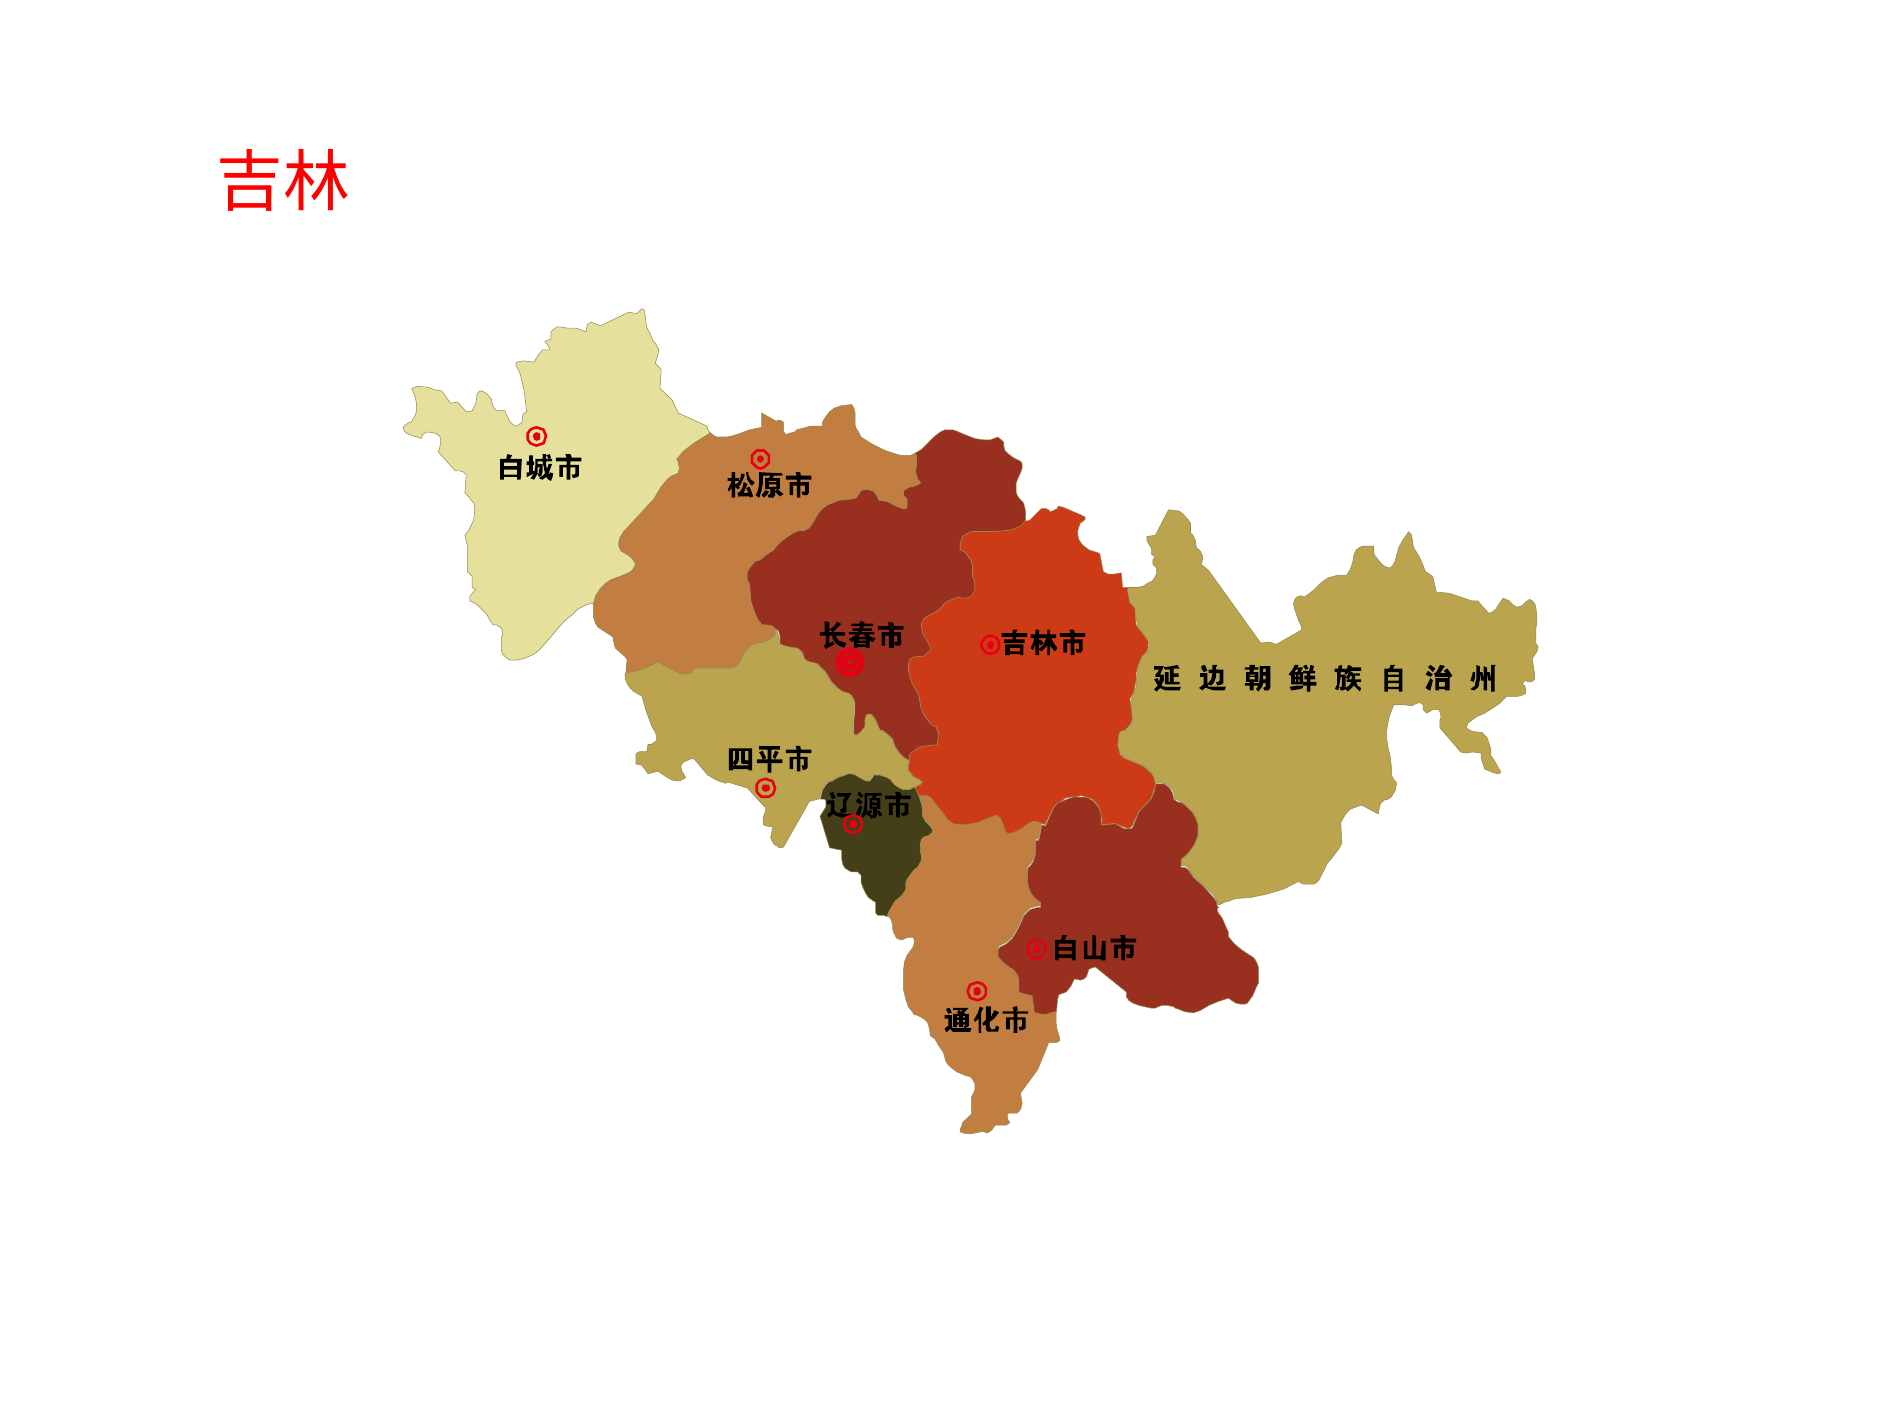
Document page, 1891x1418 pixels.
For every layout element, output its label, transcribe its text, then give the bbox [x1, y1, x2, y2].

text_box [389, 296, 1551, 1146]
text_box 吉林 [104, 94, 463, 263]
